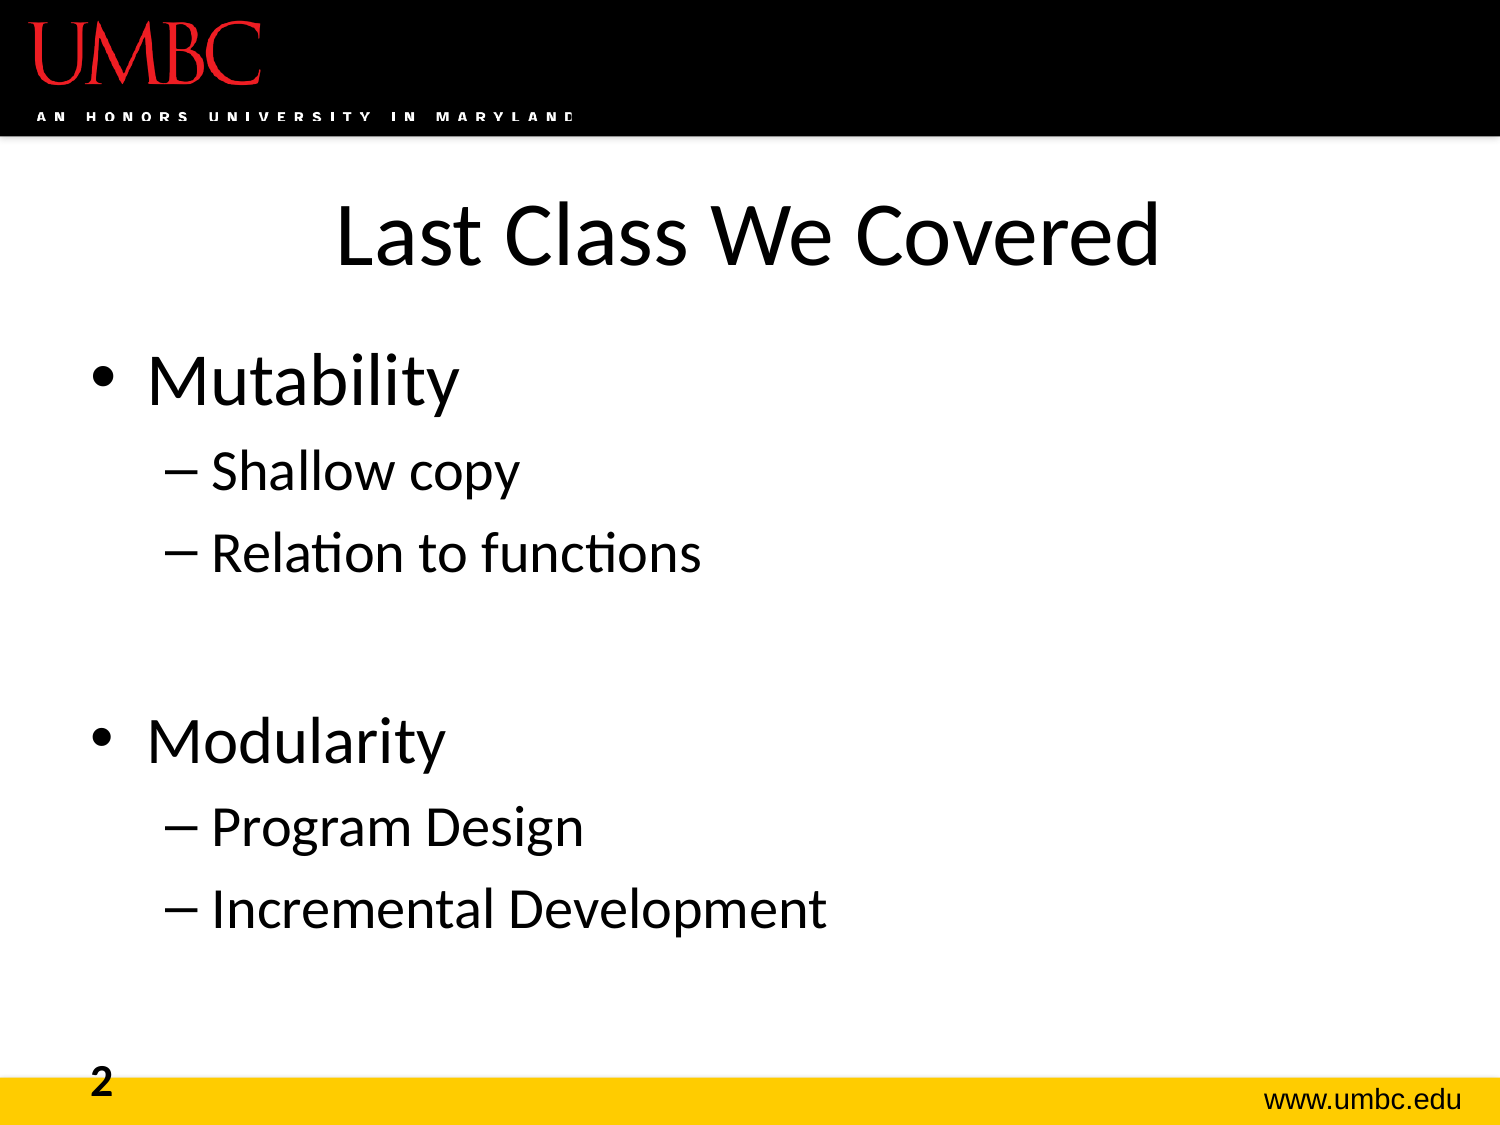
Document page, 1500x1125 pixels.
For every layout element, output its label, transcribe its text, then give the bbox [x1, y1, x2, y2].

slide_number 2 [75, 1042, 425, 1103]
list Mutability Shallow copy Relation to functions Modularity Program Design Incremental Development [75, 323, 1425, 1005]
title Last Class We Covered [75, 135, 1425, 323]
